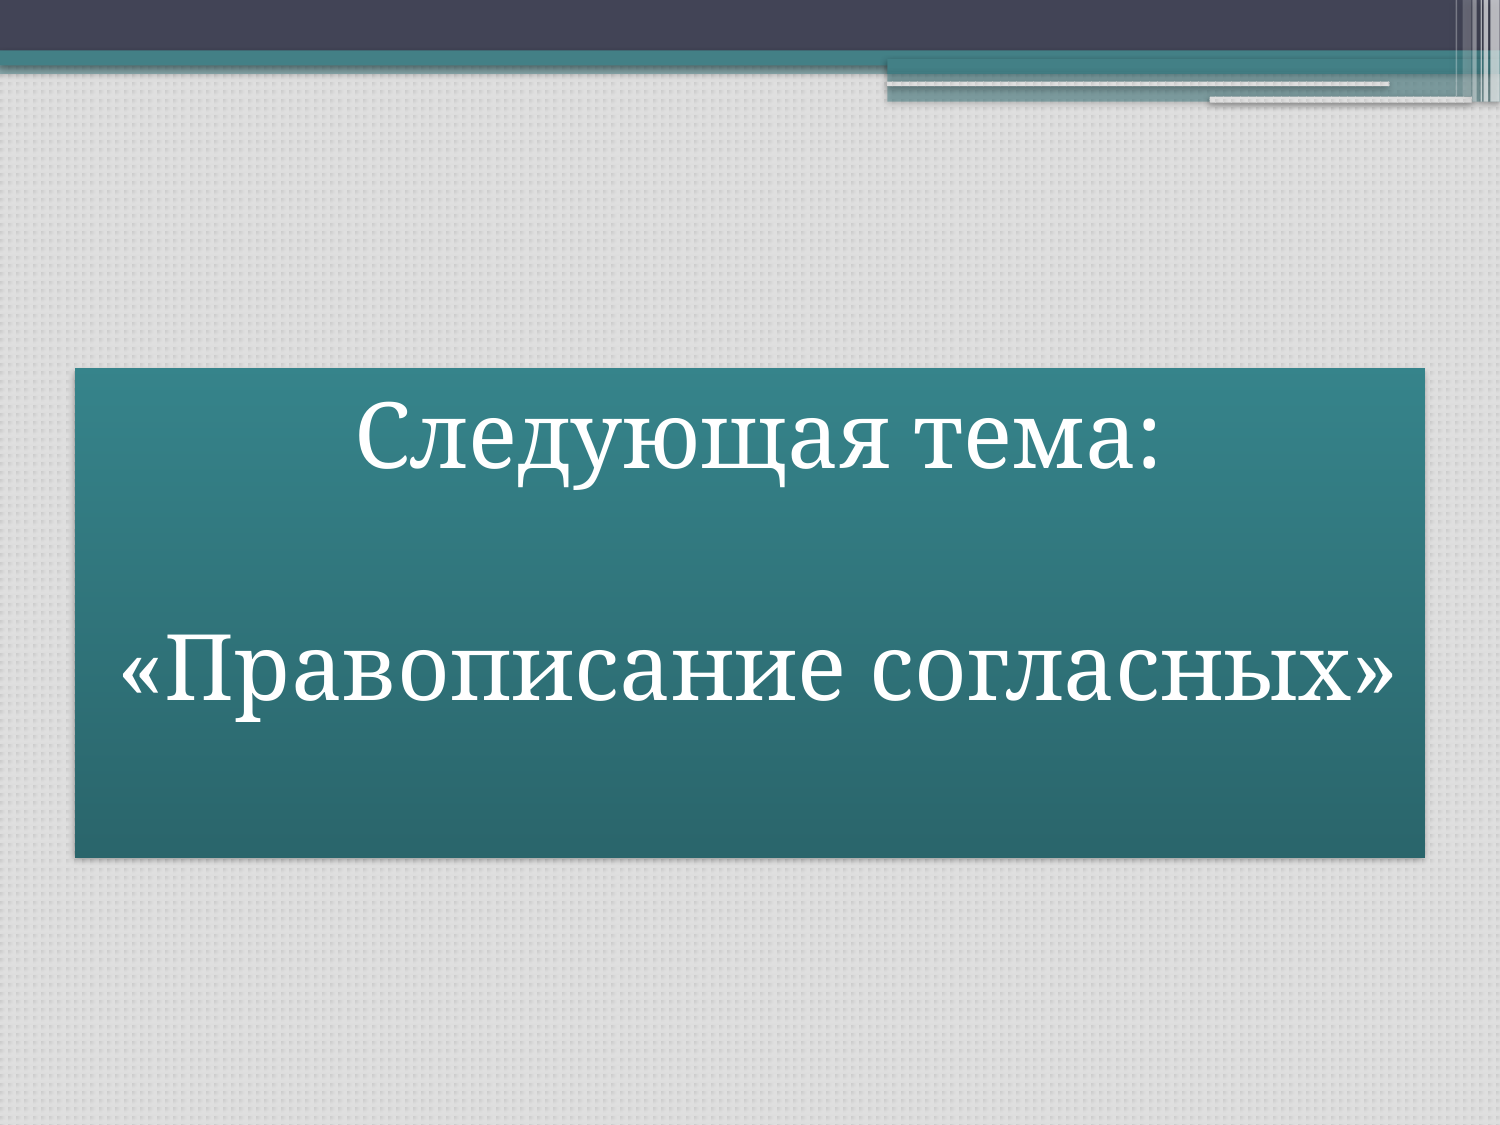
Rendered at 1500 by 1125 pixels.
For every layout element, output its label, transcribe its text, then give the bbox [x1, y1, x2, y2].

list Следующая тема: «Правописание согласных» [75, 368, 1425, 858]
